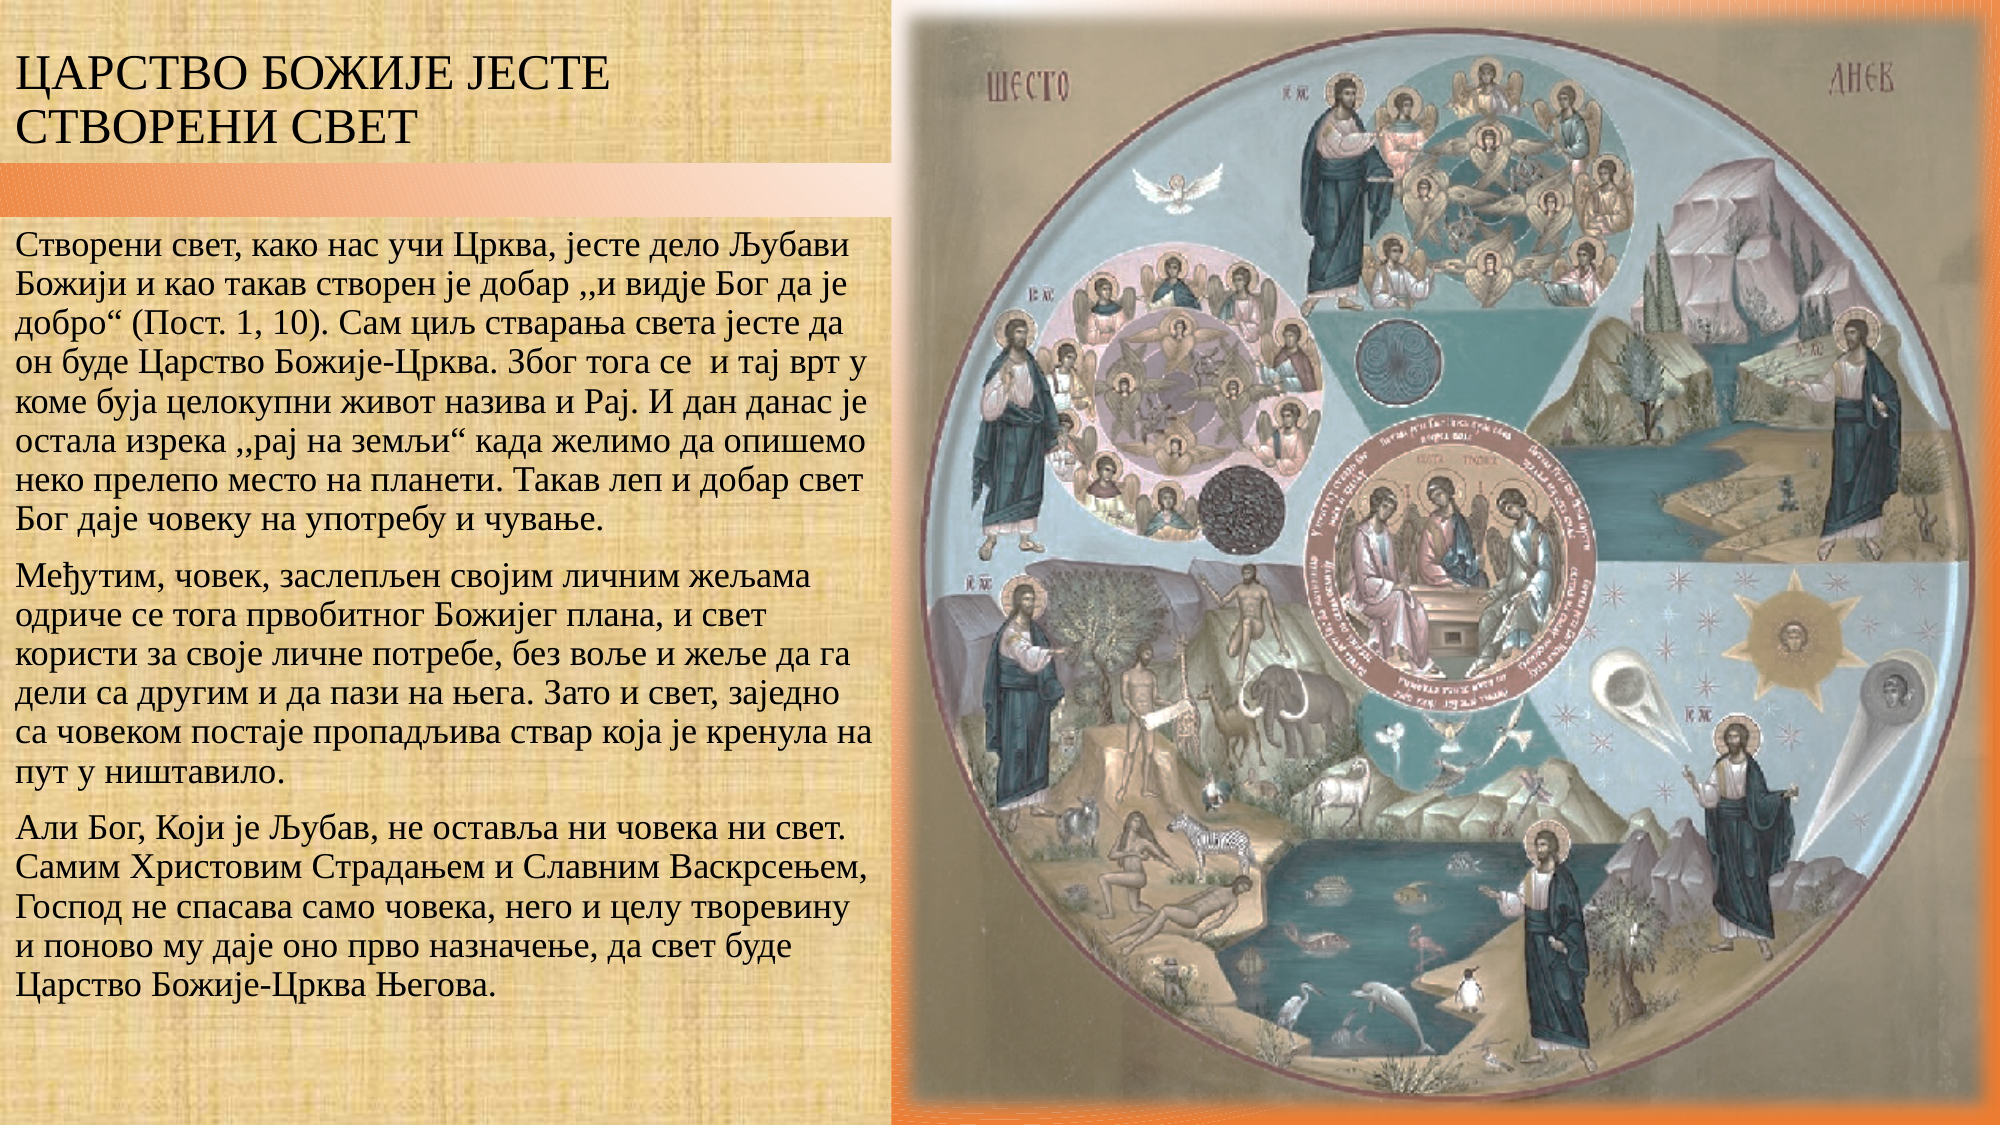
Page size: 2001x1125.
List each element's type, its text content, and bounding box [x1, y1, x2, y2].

list Створени свет, како нас учи Црква, јесте дело Љубави Божији и као такав створен је добар ,,и видје Бог да је добро“ (Пост. 1, 10). Сам циљ стварања света јесте да он буде Царство Божије-Црква. Због тога се и тај врт у коме буја целокупни живот назива и Рај. И дан данас је остала изрека ,,рај на земљи“ када желимо да опишемо неко прелепо место на планети. Такав леп и добар свет Бог даје човеку на употребу и чување. Међутим, човек, заслепљен својим личним жељама одриче се тога првобитног Божијег плана, и свет користи за своје личне потребе, без воље и жеље да га дели са другим и да пази на њега. Зато и свет, заједно са човеком постаје пропадљива ствар која је кренула на пут у ништавило. Али Бог, Који је Љубав, не оставља ни човека ни свет. Самим Христовим Страдањем и Славним Васкрсењем, Господ не спасава само човека, него и целу творевину и поново му даје оно прво назначење, да свет буде Царство Божије-Црква Његова. [0, 217, 891, 1125]
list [891, 0, 2000, 1125]
title ЦАРСТВО БОЖИЈЕ ЈЕСТЕ СТВОРЕНИ СВЕТ [0, 0, 891, 163]
